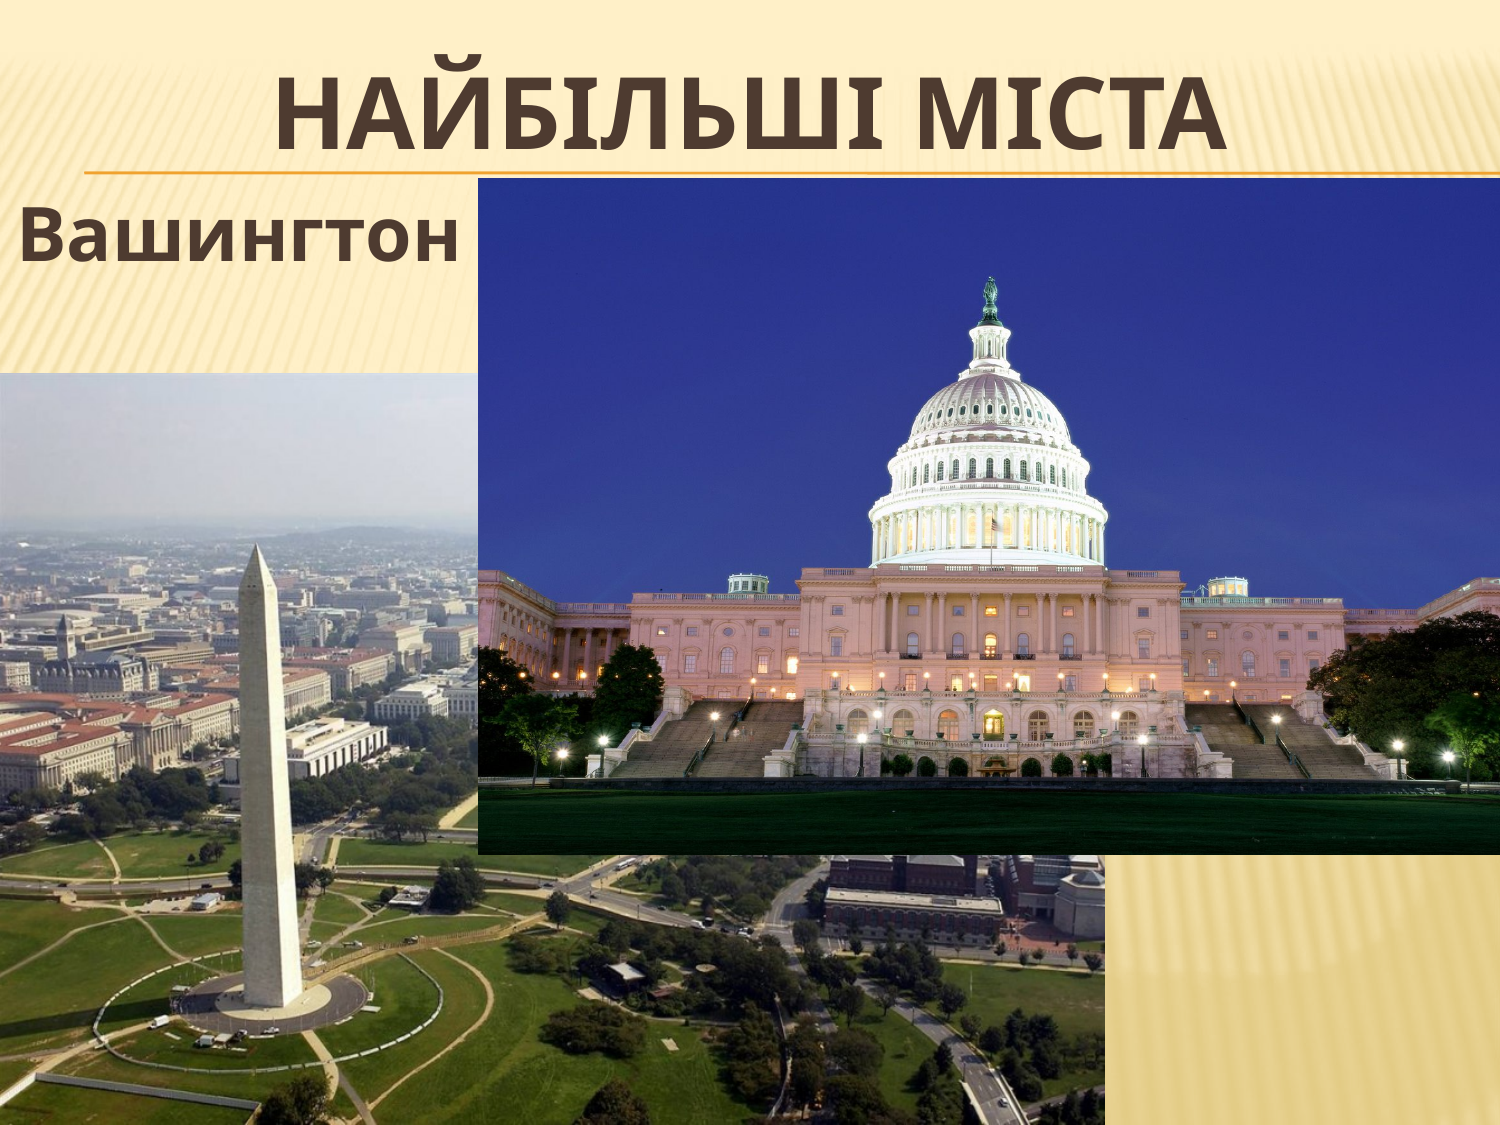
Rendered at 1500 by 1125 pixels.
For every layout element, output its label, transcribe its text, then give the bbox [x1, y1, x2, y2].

title Найбільші міста [0, 0, 1500, 178]
picture [478, 178, 1500, 855]
picture [0, 373, 1105, 1125]
list Вашингтон [0, 178, 469, 363]
